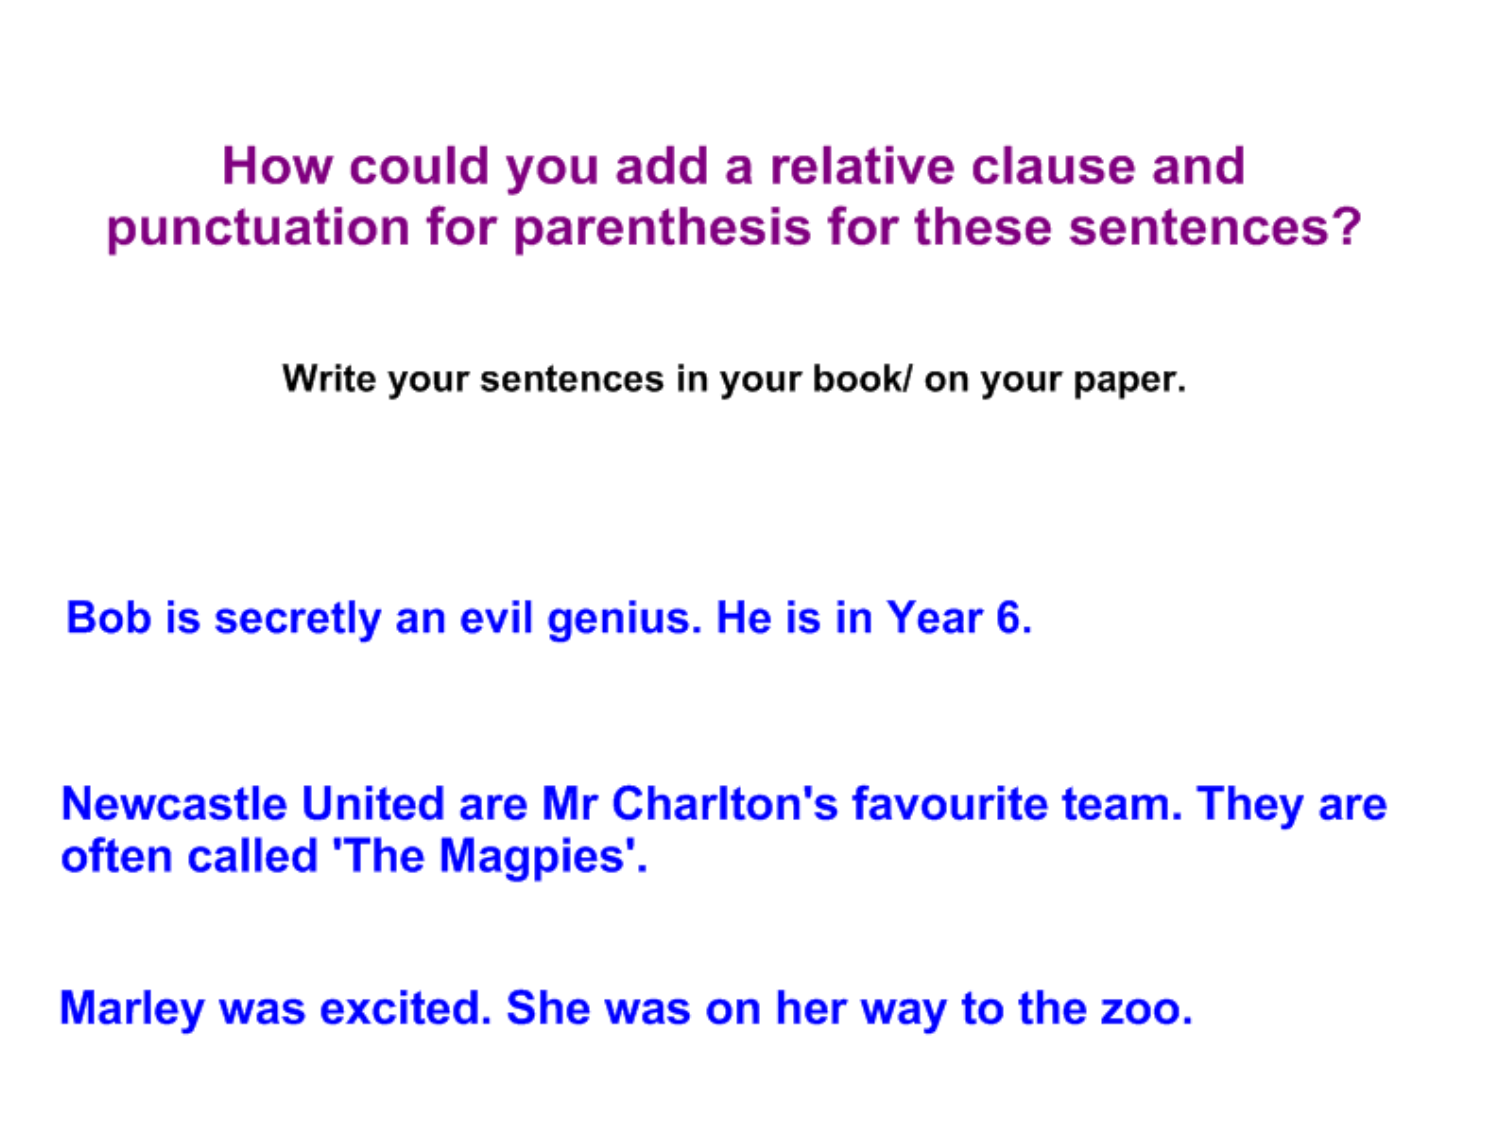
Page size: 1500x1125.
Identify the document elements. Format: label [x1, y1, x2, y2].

picture [36, 54, 1481, 1083]
